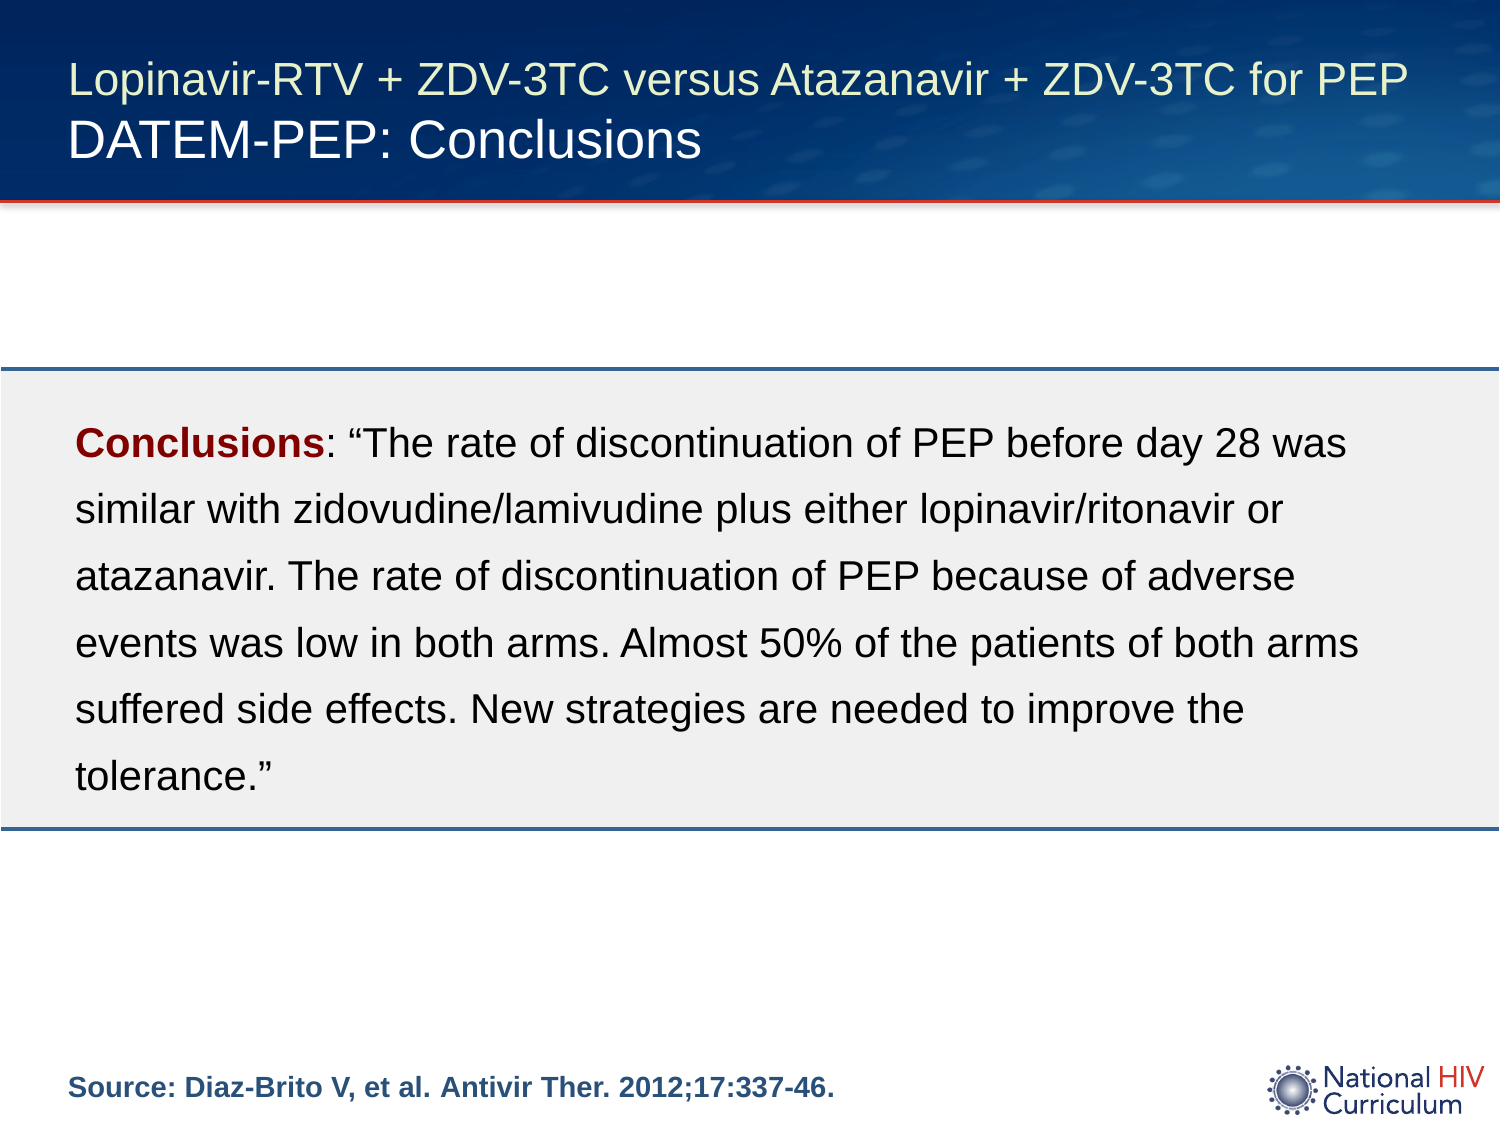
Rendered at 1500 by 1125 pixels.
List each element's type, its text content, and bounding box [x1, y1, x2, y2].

list Source: Diaz-Brito V, et al. Antivir Ther. 2012;17:337-46. [53, 1059, 1261, 1113]
picture [1267, 1065, 1318, 1115]
picture [0, 0, 1500, 200]
table_header Conclusions: “The rate of discontinuation of PEP before day 28 was similar with zidovudine/lamivudine plus either lopinavir/ritonavir or atazanavir. The rate of discontinuation of PEP because of adverse events was low in both arms. Almost 50% of the patients of both arms suffered side effects. New strategies are needed to improve the tolerance.” [1, 371, 1499, 827]
title Lopinavir-RTV + ZDV-3TC versus Atazanavir + ZDV-3TC for PEP DATEM-PEP: Conclusions [53, 19, 1447, 199]
